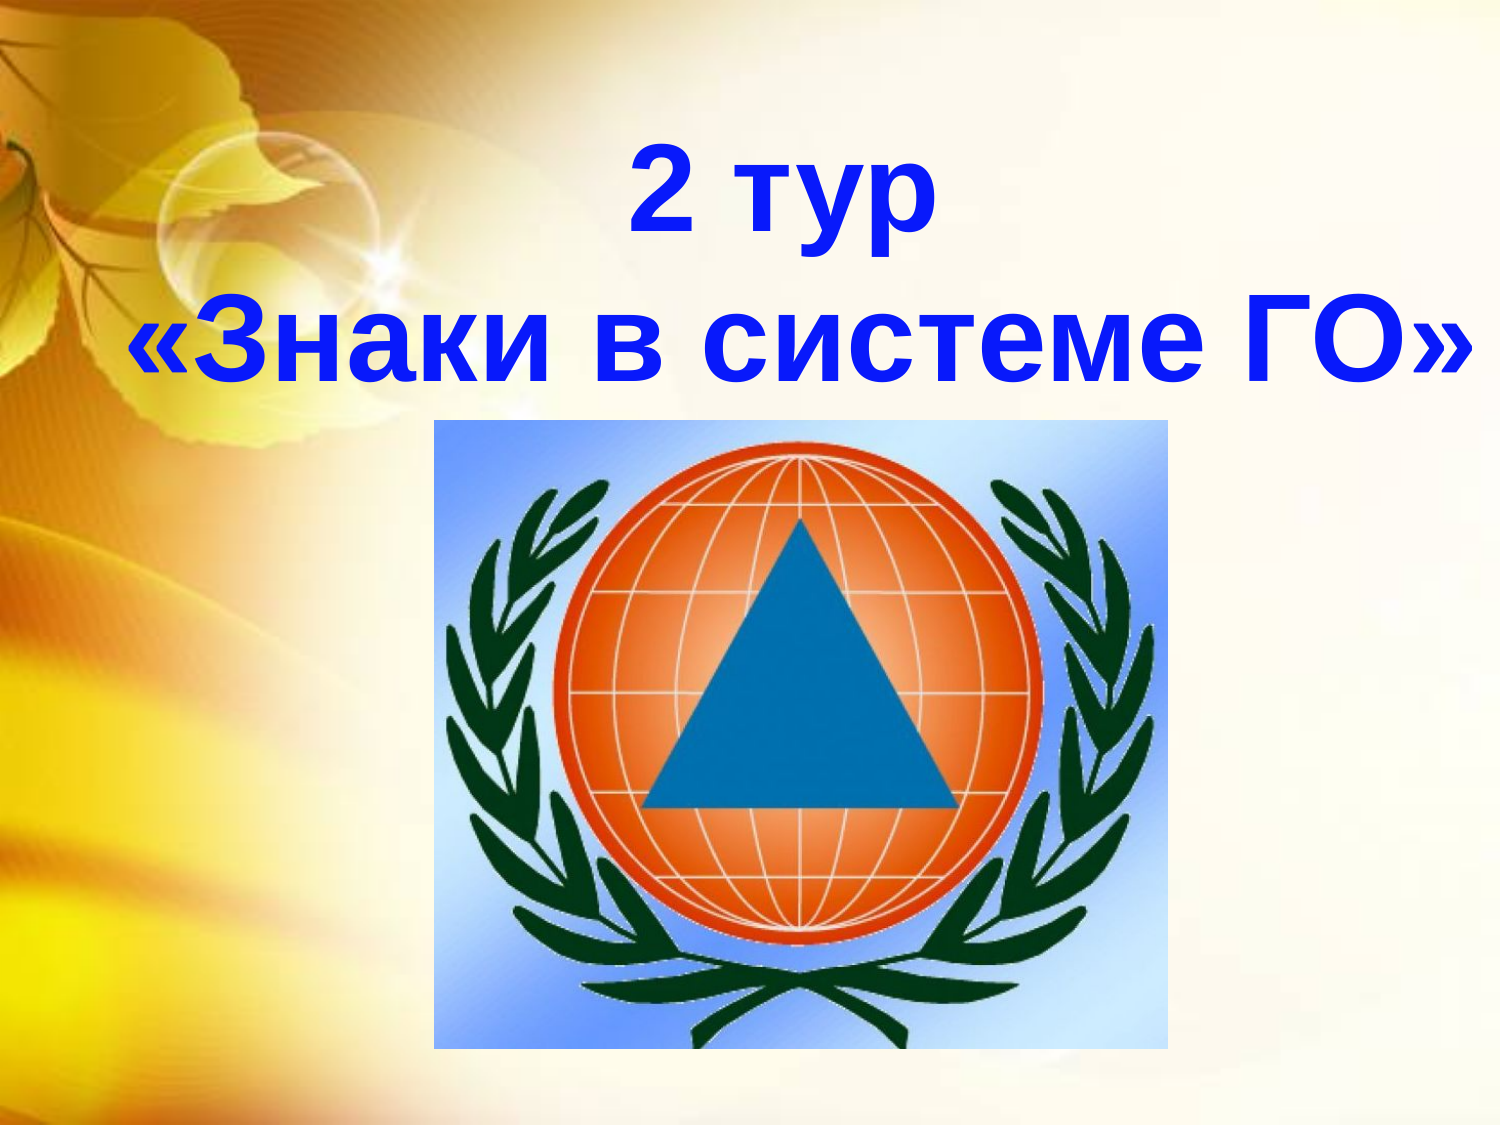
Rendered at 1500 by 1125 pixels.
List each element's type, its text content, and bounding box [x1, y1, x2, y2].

text_box 2 тур «Знаки в системе ГО» [108, 98, 1494, 549]
picture [0, 0, 1500, 1125]
